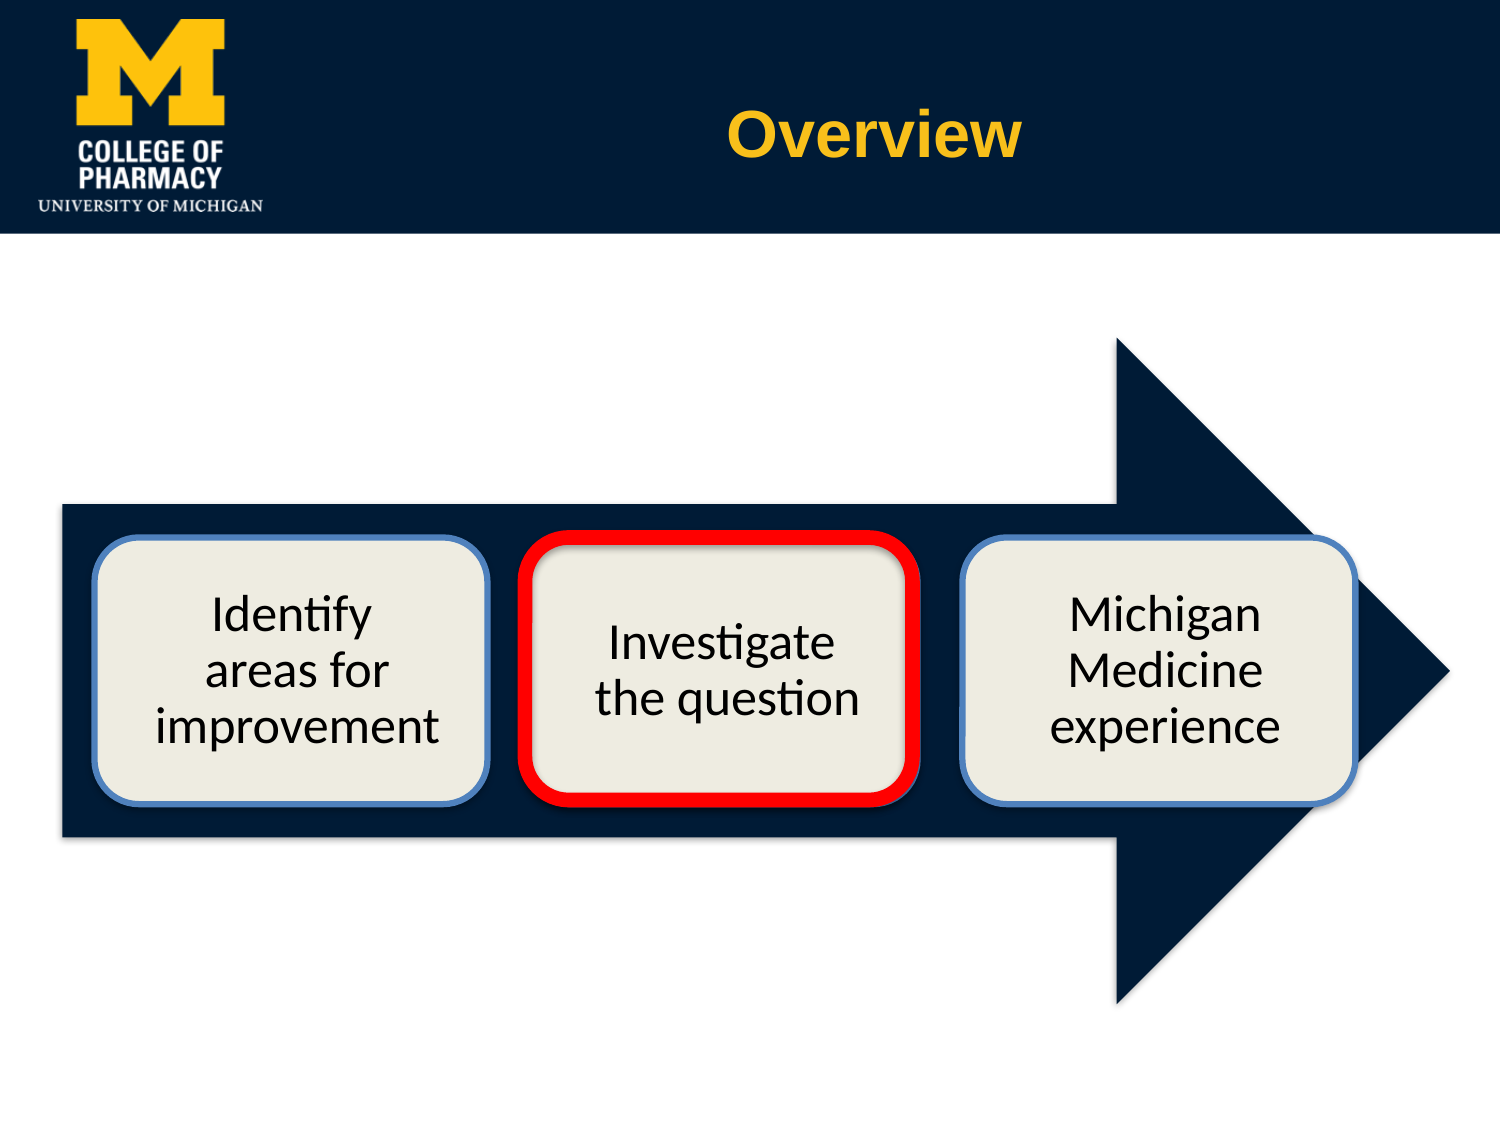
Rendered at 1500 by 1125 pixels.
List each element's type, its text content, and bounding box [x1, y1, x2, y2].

title Overview [300, 37, 1450, 225]
picture [38, 19, 263, 212]
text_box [62, 337, 1451, 1005]
